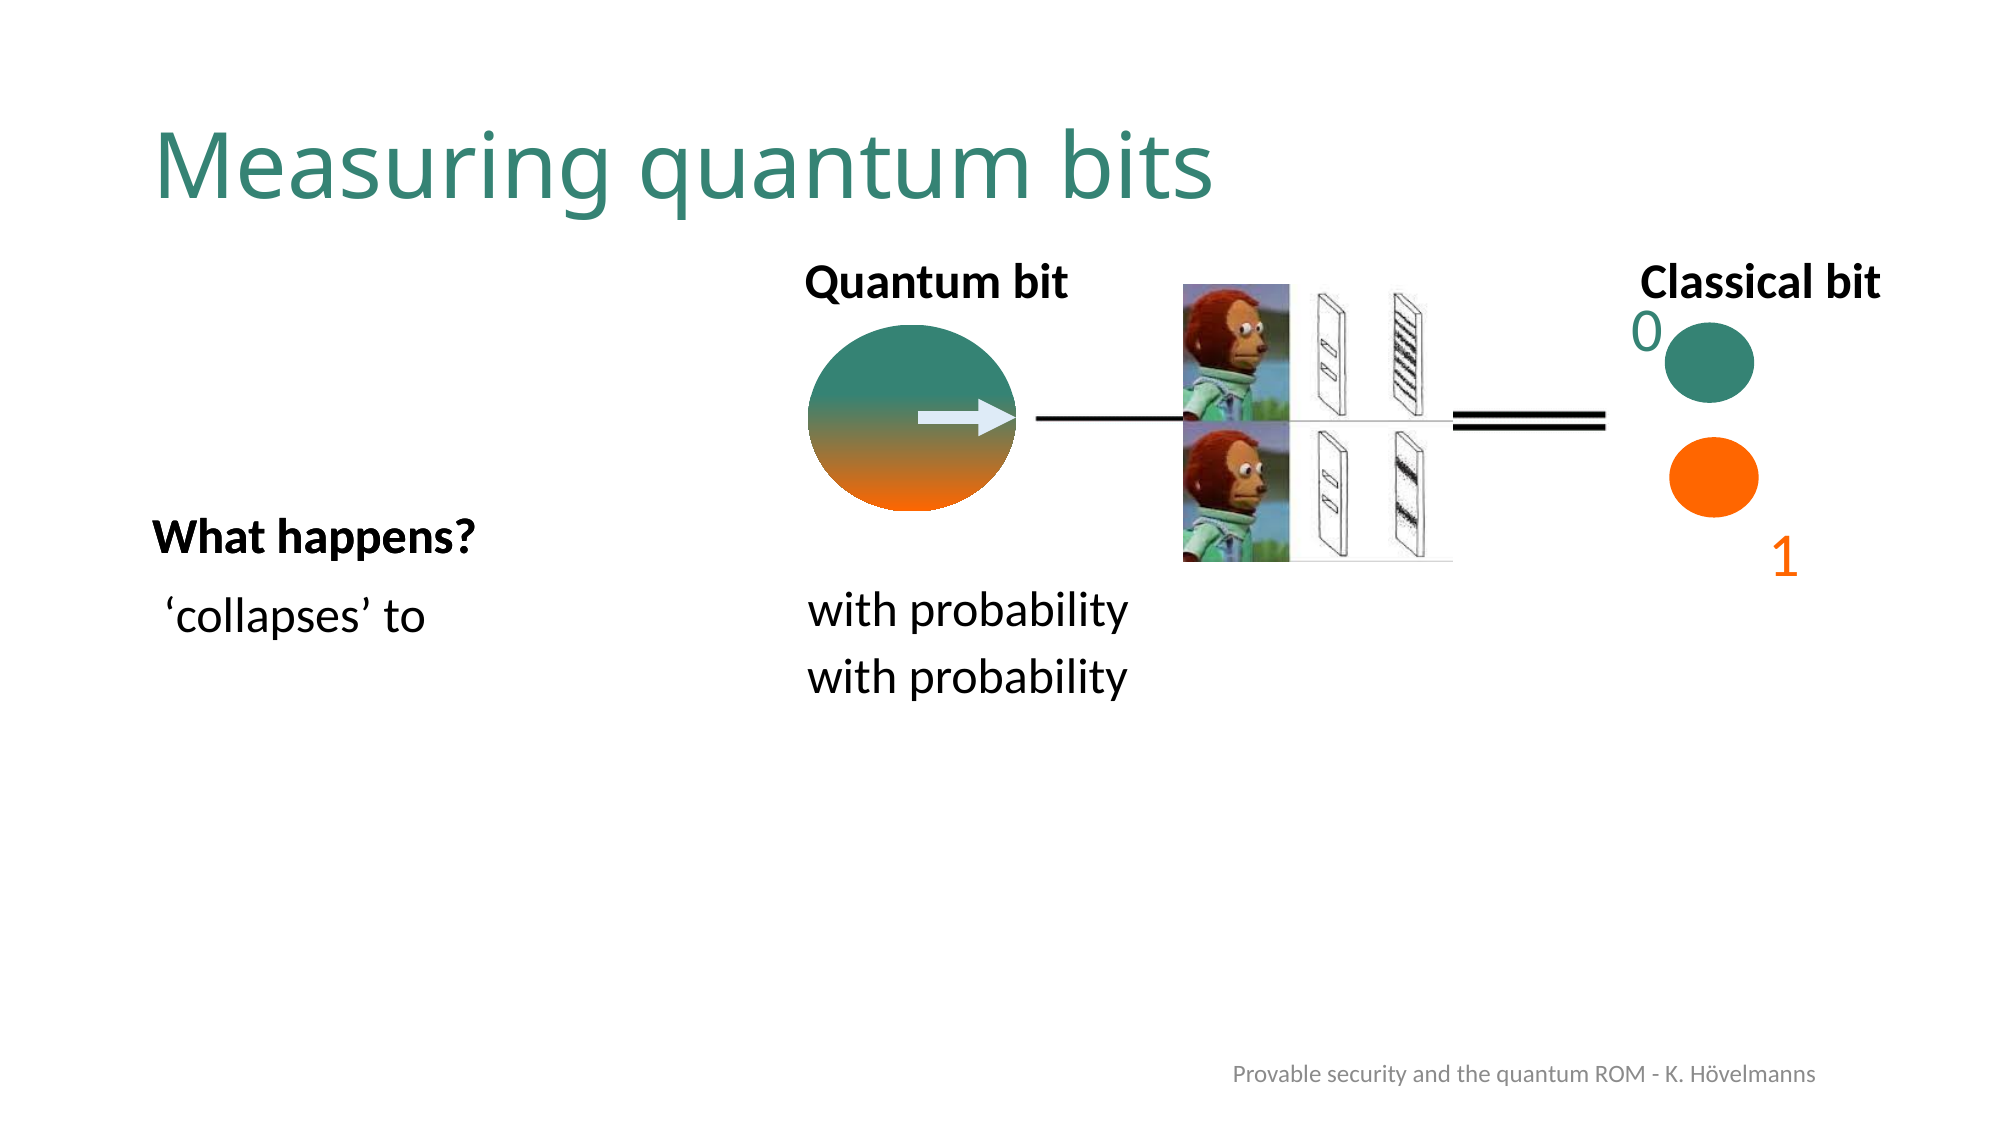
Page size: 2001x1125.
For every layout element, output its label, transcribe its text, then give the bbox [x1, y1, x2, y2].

title Measuring quantum bits [137, 59, 1568, 278]
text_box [749, 241, 1909, 574]
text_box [137, 495, 1868, 788]
picture [1183, 284, 1453, 562]
footer Provable security and the quantum ROM - K. Hövelmanns [1187, 1042, 1863, 1103]
